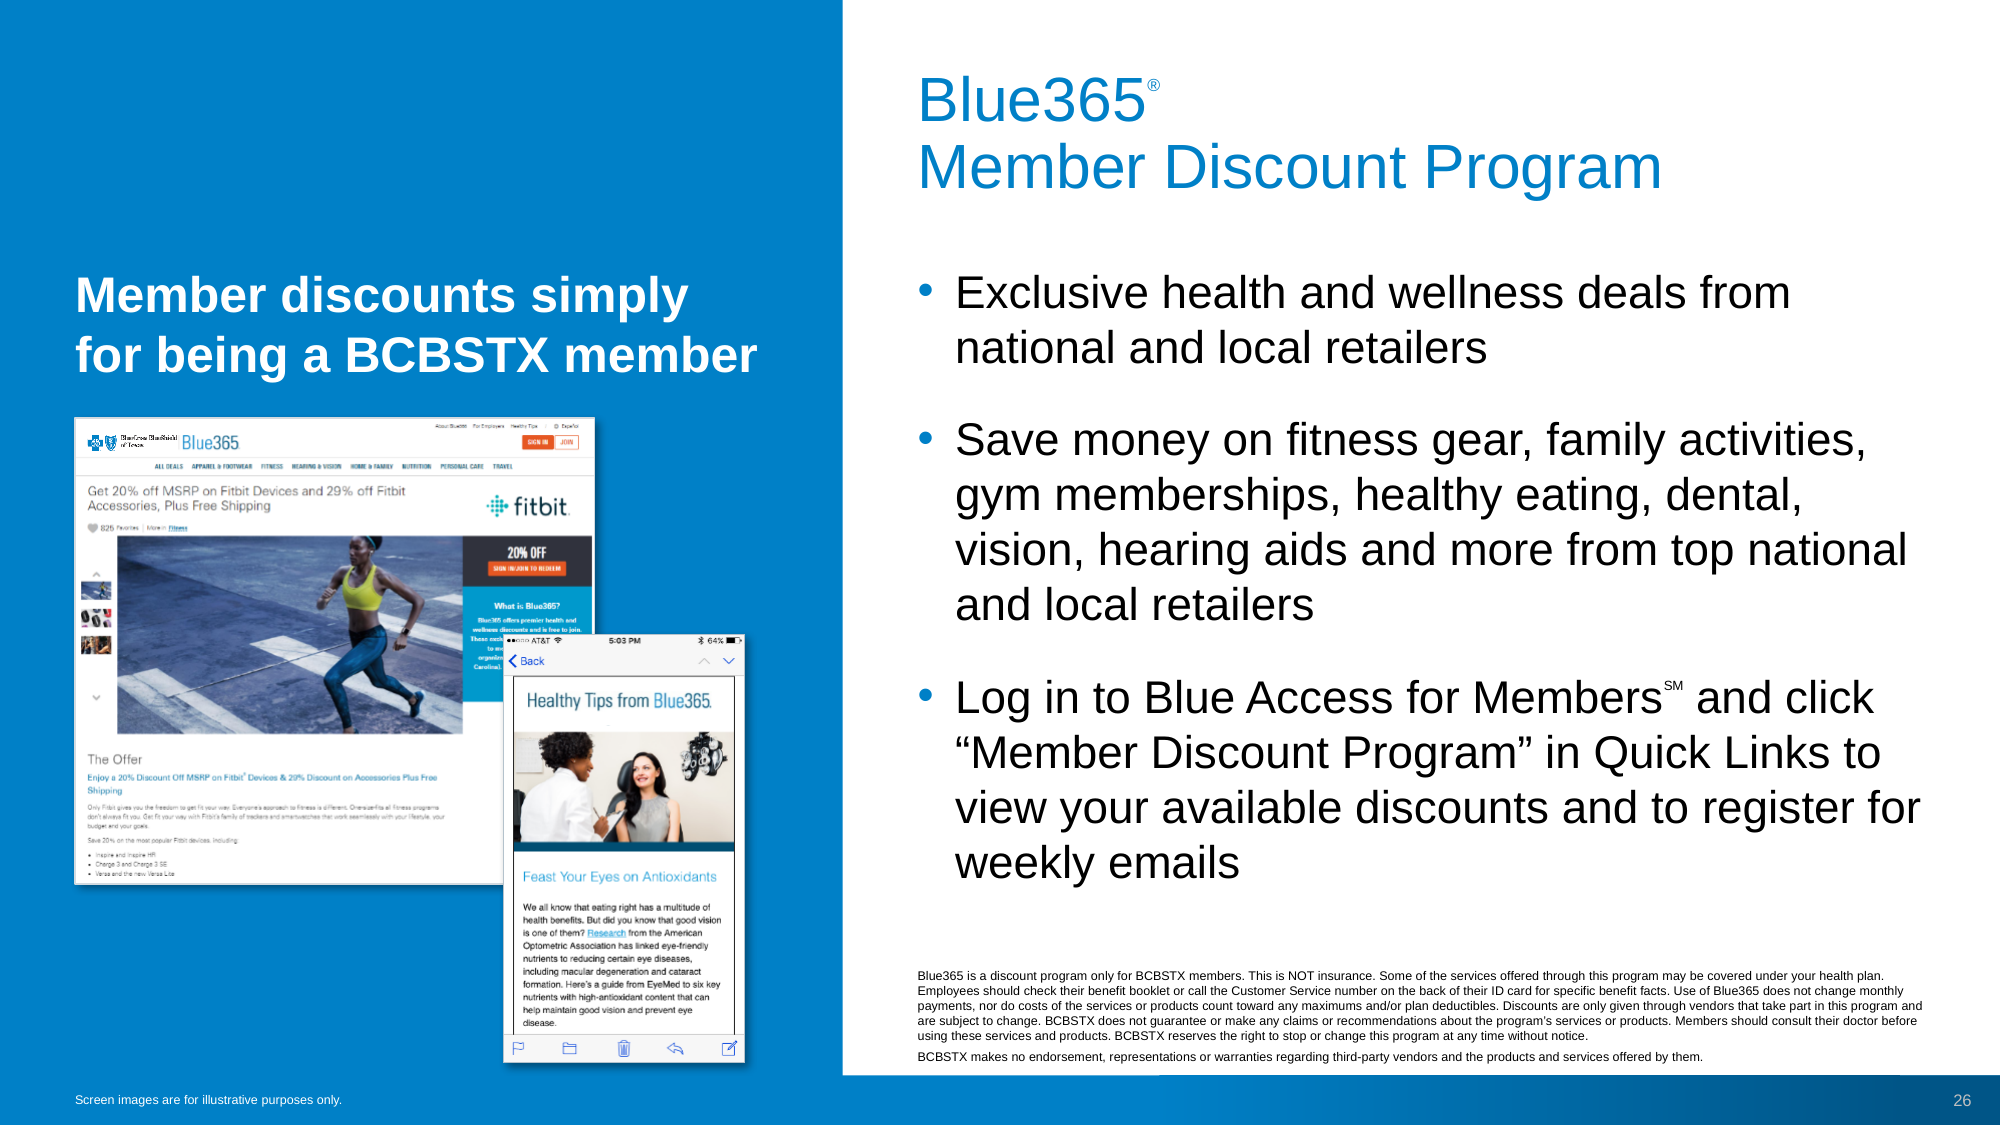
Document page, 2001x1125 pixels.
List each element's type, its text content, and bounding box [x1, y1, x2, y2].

slide_number 26 [1925, 1074, 2000, 1125]
list Screen images are for illustrative purposes only. [75, 1074, 843, 1125]
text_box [75, 418, 594, 884]
list Exclusive health and wellness deals from national and local retailers Save money on fitness gear, family activities, gym memberships, healthy eating, dental, vision, hearing aids and more from top national and local retailers Log in to Blue Access for MembersSM and click “Member Discount Program” in Quick Links to view your available discounts and to register for weekly emails [917, 262, 1925, 1013]
title Blue365® Member Discount Program [917, 67, 1925, 213]
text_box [503, 634, 745, 1063]
list Member discounts simply for being a BCBSTX member [75, 262, 768, 1013]
list Blue365 is a discount program only for BCBSTX members. This is NOT insurance. Some of the services offered through this program may be covered under your health plan. Employees should check their benefit booklet or call the Customer Service number on the back of their ID card for specific benefit facts. Use of Blue365 does not change monthly payments, nor do costs of the services or products count toward any maximums and/or plan deductibles. Discounts are only given through vendors that take part in this program and are subject to change. BCBSTX does not guarantee or make any claims or recommendations about the program’s services or products. Members should consult their doctor before using these services and products. BCBSTX reserves the right to stop or change this program at any time without notice. BCBSTX makes no endorsement, representations or warranties regarding third-party vendors and the products and services offered by them. [917, 1013, 1925, 1064]
